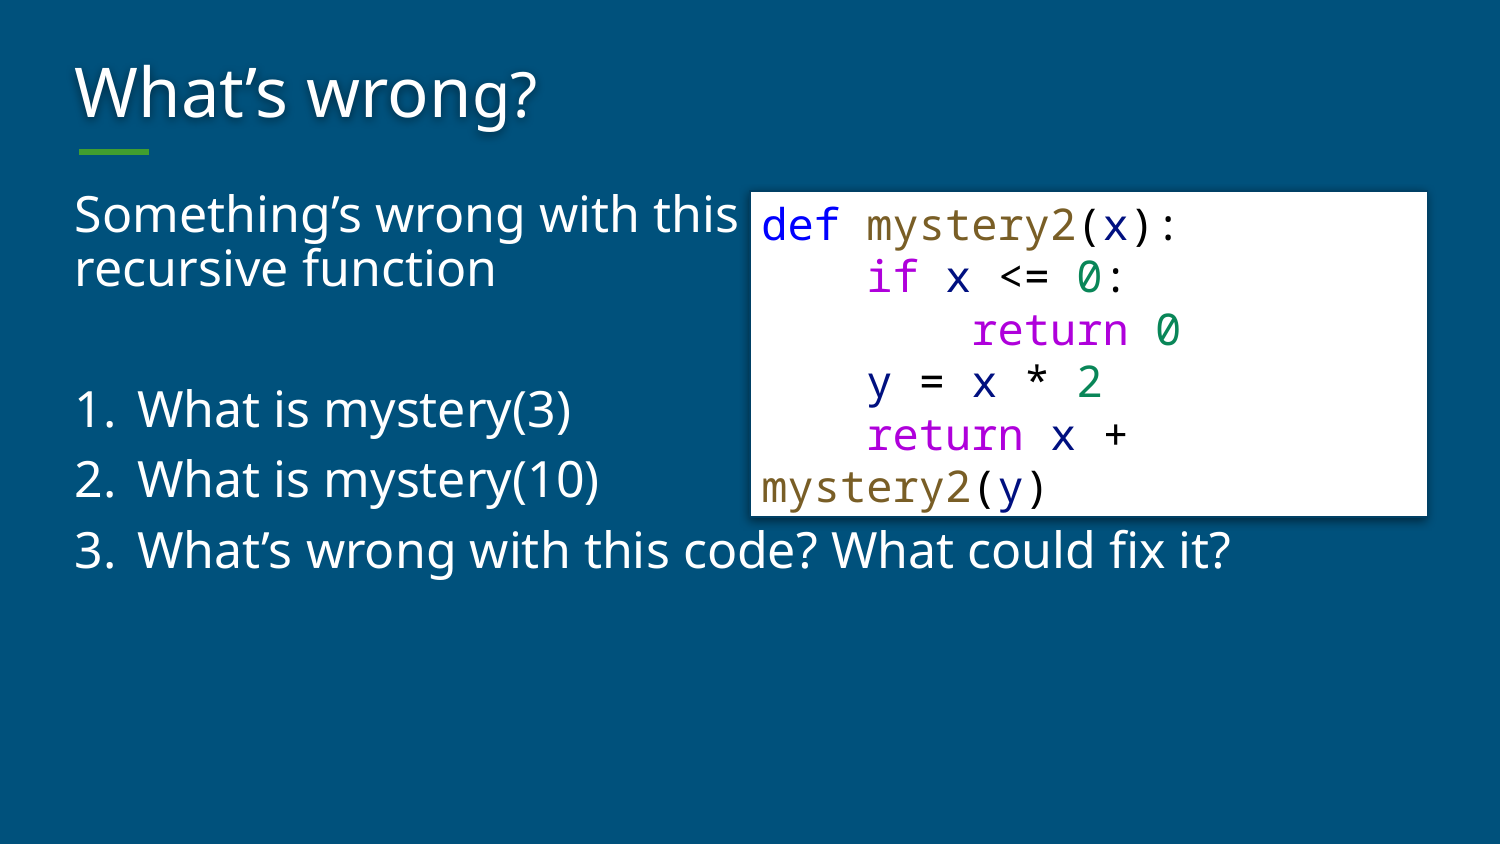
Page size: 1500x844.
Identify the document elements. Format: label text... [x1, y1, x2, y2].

title What’s wrong? [63, 39, 1437, 152]
text_box def mystery2(x): if x <= 0: return 0 y = x * 2 return x + mystery2(y) [750, 191, 1428, 518]
list Something’s wrong with this recursive function What is mystery(3) What is mystery(10) What’s wrong with this code? What could fix it? [63, 183, 1437, 750]
